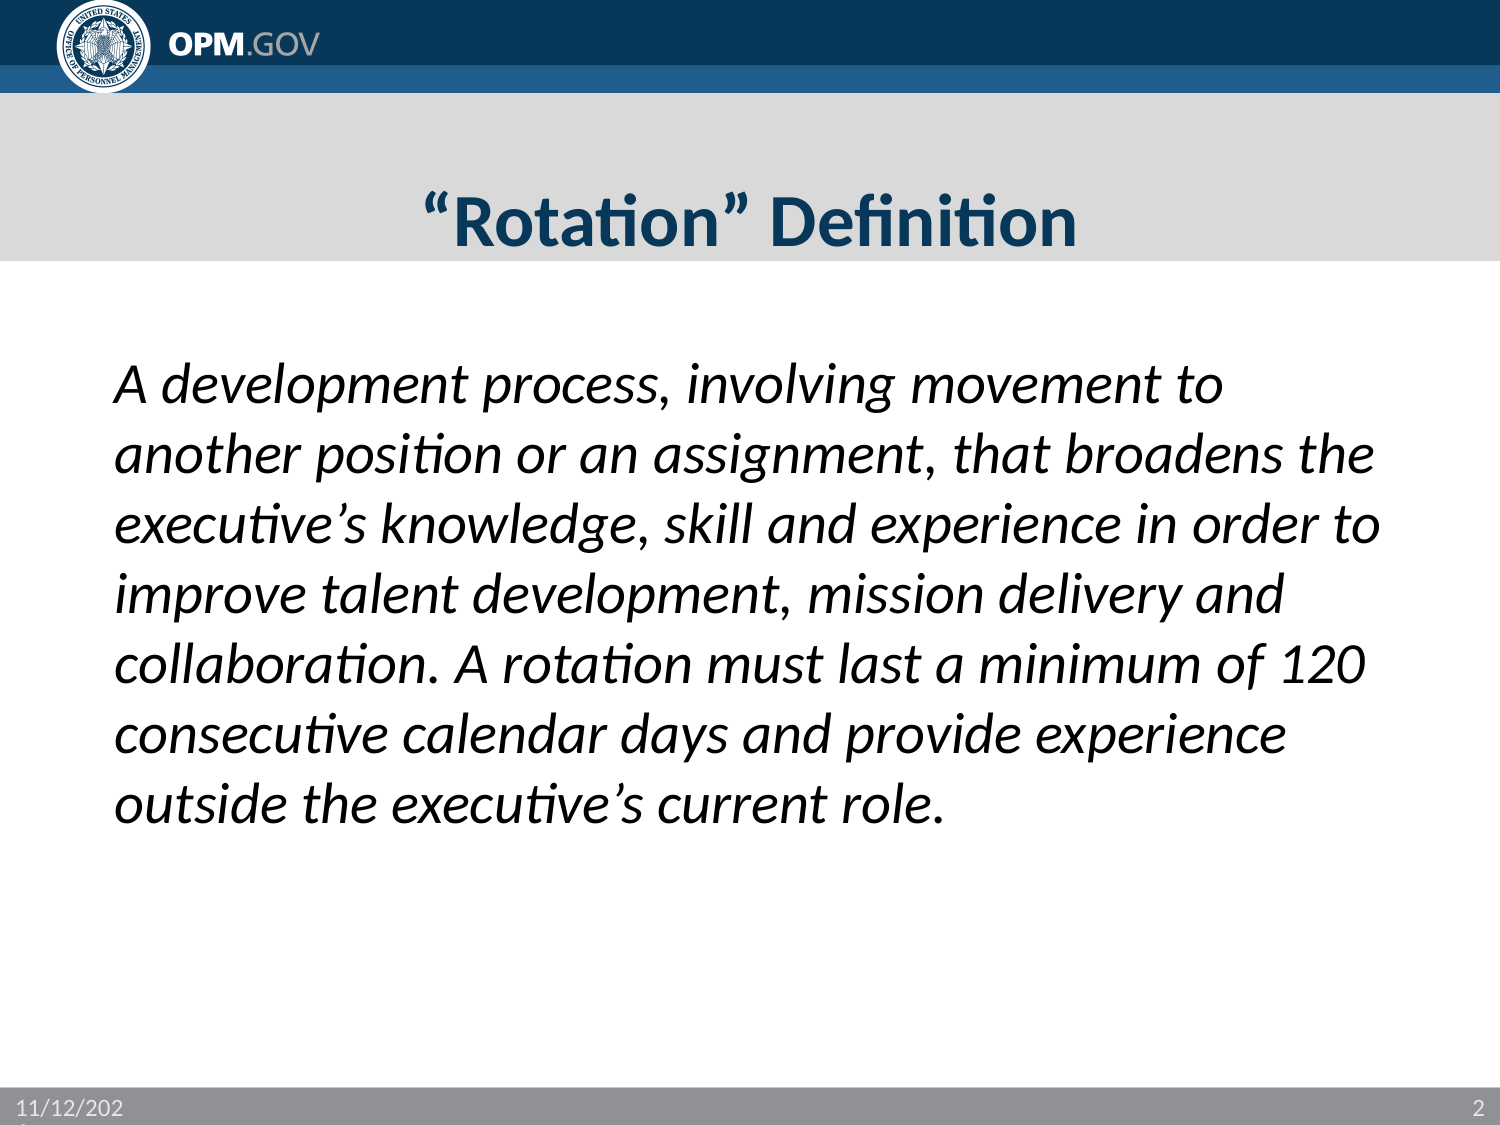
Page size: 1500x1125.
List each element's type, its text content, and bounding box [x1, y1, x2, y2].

list A development process, involving movement to another position or an assignment, that broadens the executive’s knowledge, skill and experience in order to improve talent development, mission delivery and collaboration. A rotation must last a minimum of 120 consecutive calendar days and provide experience outside the executive’s current role. [99, 337, 1425, 1013]
picture [0, 0, 1500, 93]
slide_number 2 [1350, 1087, 1500, 1125]
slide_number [0, 1087, 150, 1125]
title “Rotation” Definition [0, 93, 1500, 261]
picture [0, 261, 1500, 1125]
